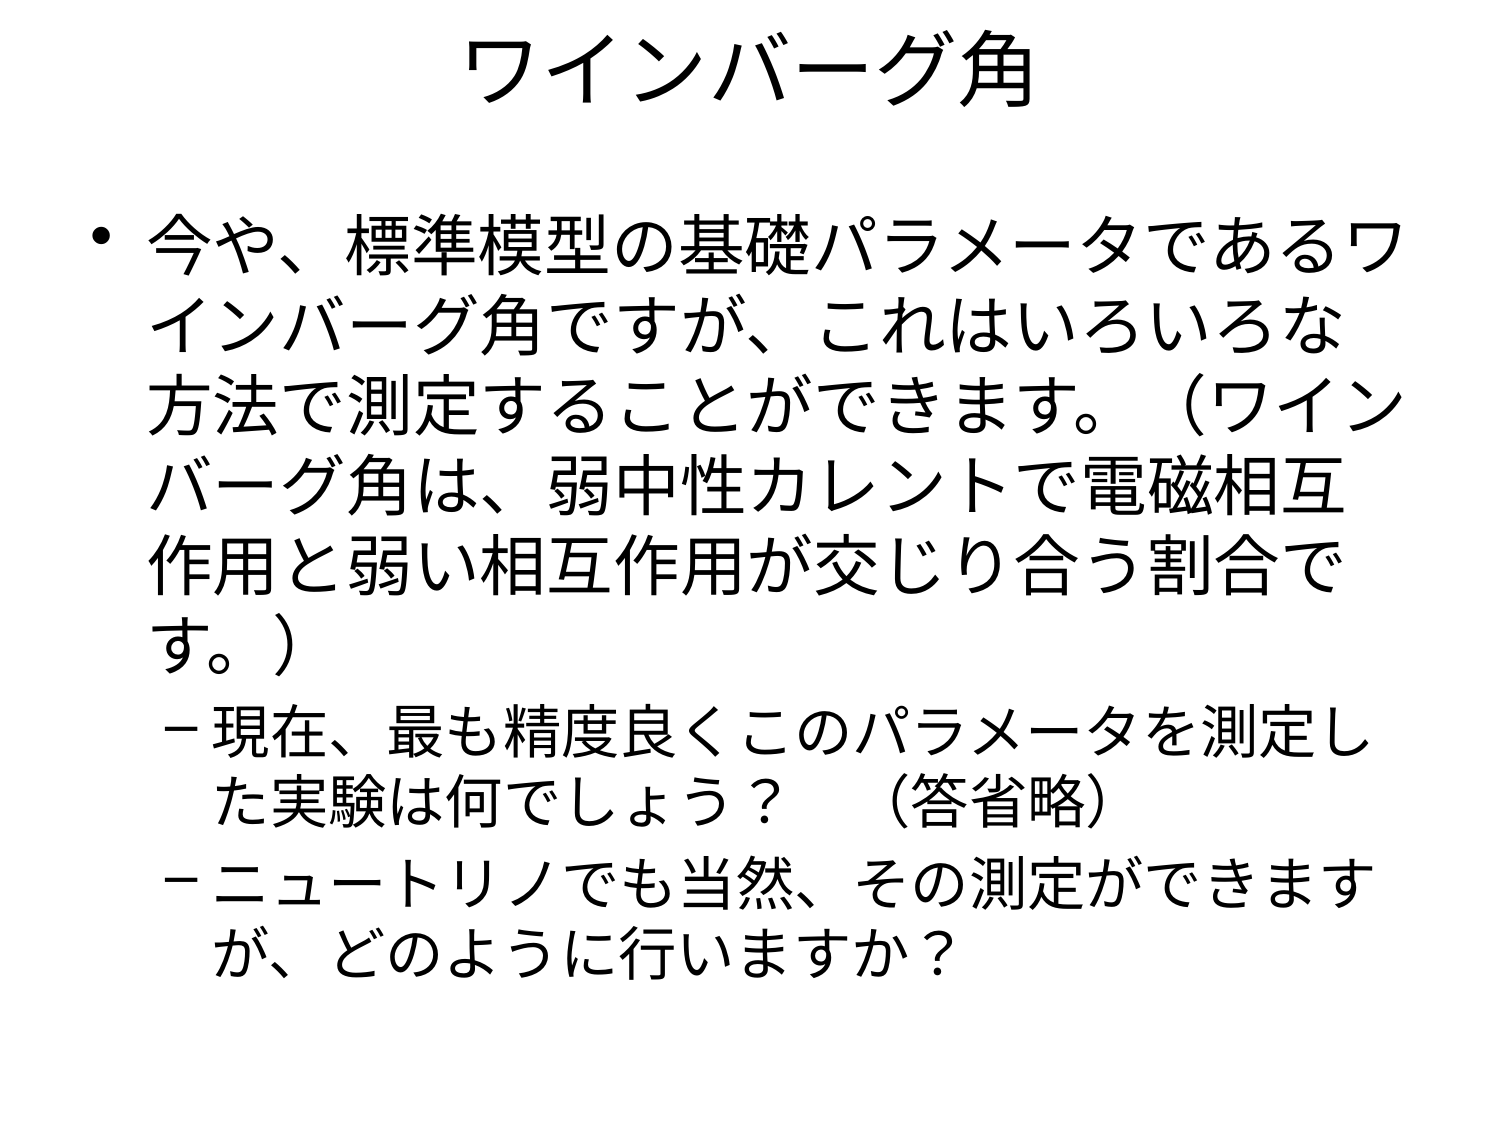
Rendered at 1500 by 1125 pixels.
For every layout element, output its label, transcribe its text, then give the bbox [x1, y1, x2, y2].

list 今や、標準模型の基礎パラメータであるワインバーグ角ですが、これはいろいろな方法で測定することができます。（ワインバーグ角は、弱中性カレントで電磁相互作用と弱い相互作用が交じり合う割合です。） 現在、最も精度良くこのパラメータを測定した実験は何でしょう？ （答省略） ニュートリノでも当然、その測定ができますが、どのように行いますか？ [75, 196, 1425, 1005]
title ワインバーグ角 [75, 9, 1425, 126]
